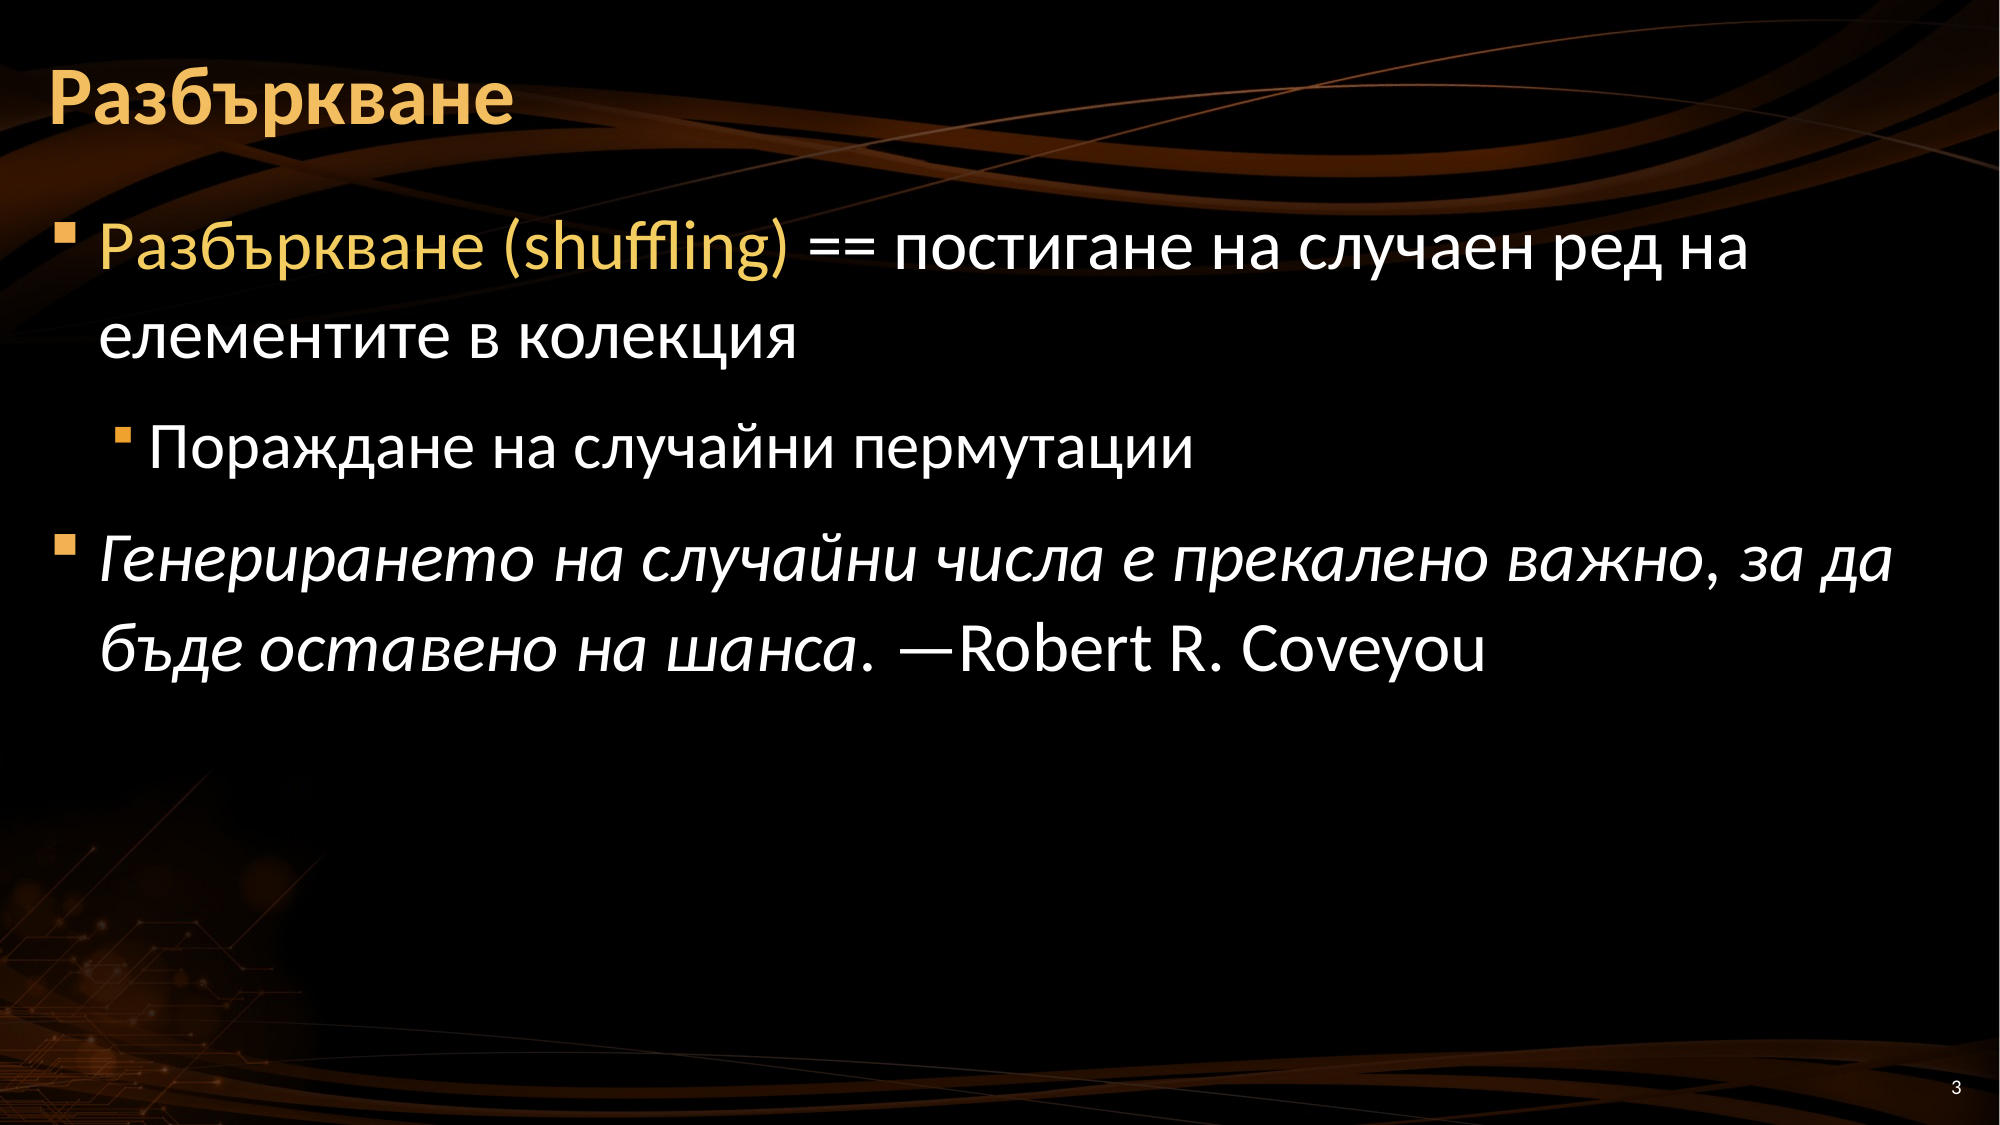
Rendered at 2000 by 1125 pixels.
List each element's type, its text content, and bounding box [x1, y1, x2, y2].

picture [0, 0, 2000, 1125]
list Разбъркване (shuffling) == постигане на случаен ред на елементите в колекция Пораждане на случайни пермутации Генерирането на случайни числа е прекалено важно, за да бъде оставено на шанса. —Robert R. Coveyou [31, 189, 1968, 1103]
title Разбъркване [30, 6, 1968, 189]
slide_number 3 [1897, 1070, 1968, 1103]
